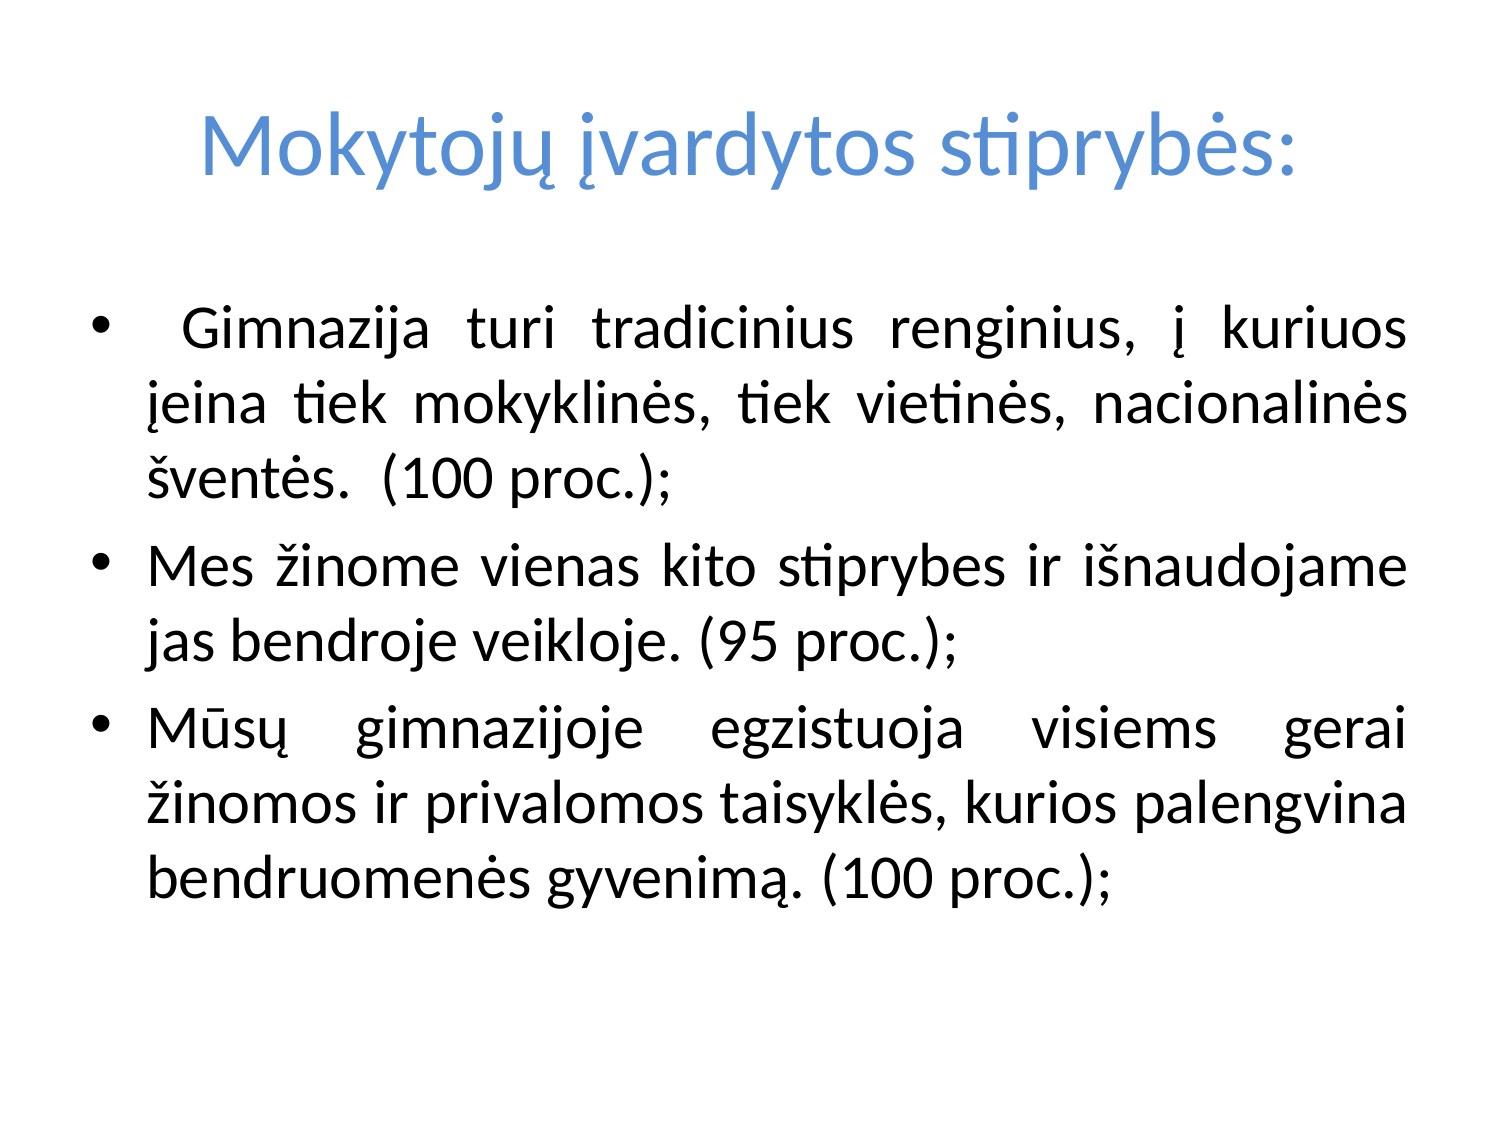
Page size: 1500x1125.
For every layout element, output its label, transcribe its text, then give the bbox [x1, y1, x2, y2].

title Mokytojų įvardytos stiprybės: [75, 45, 1425, 196]
list Gimnazija turi tradicinius renginius, į kuriuos įeina tiek mokyklinės, tiek vietinės, nacionalinės šventės. (100 proc.); Mes žinome vienas kito stiprybes ir išnaudojame jas bendroje veikloje. (95 proc.); Mūsų gimnazijoje egzistuoja visiems gerai žinomos ir privalomos taisyklės, kurios palengvina bendruomenės gyvenimą. (100 proc.); [75, 196, 1425, 1005]
